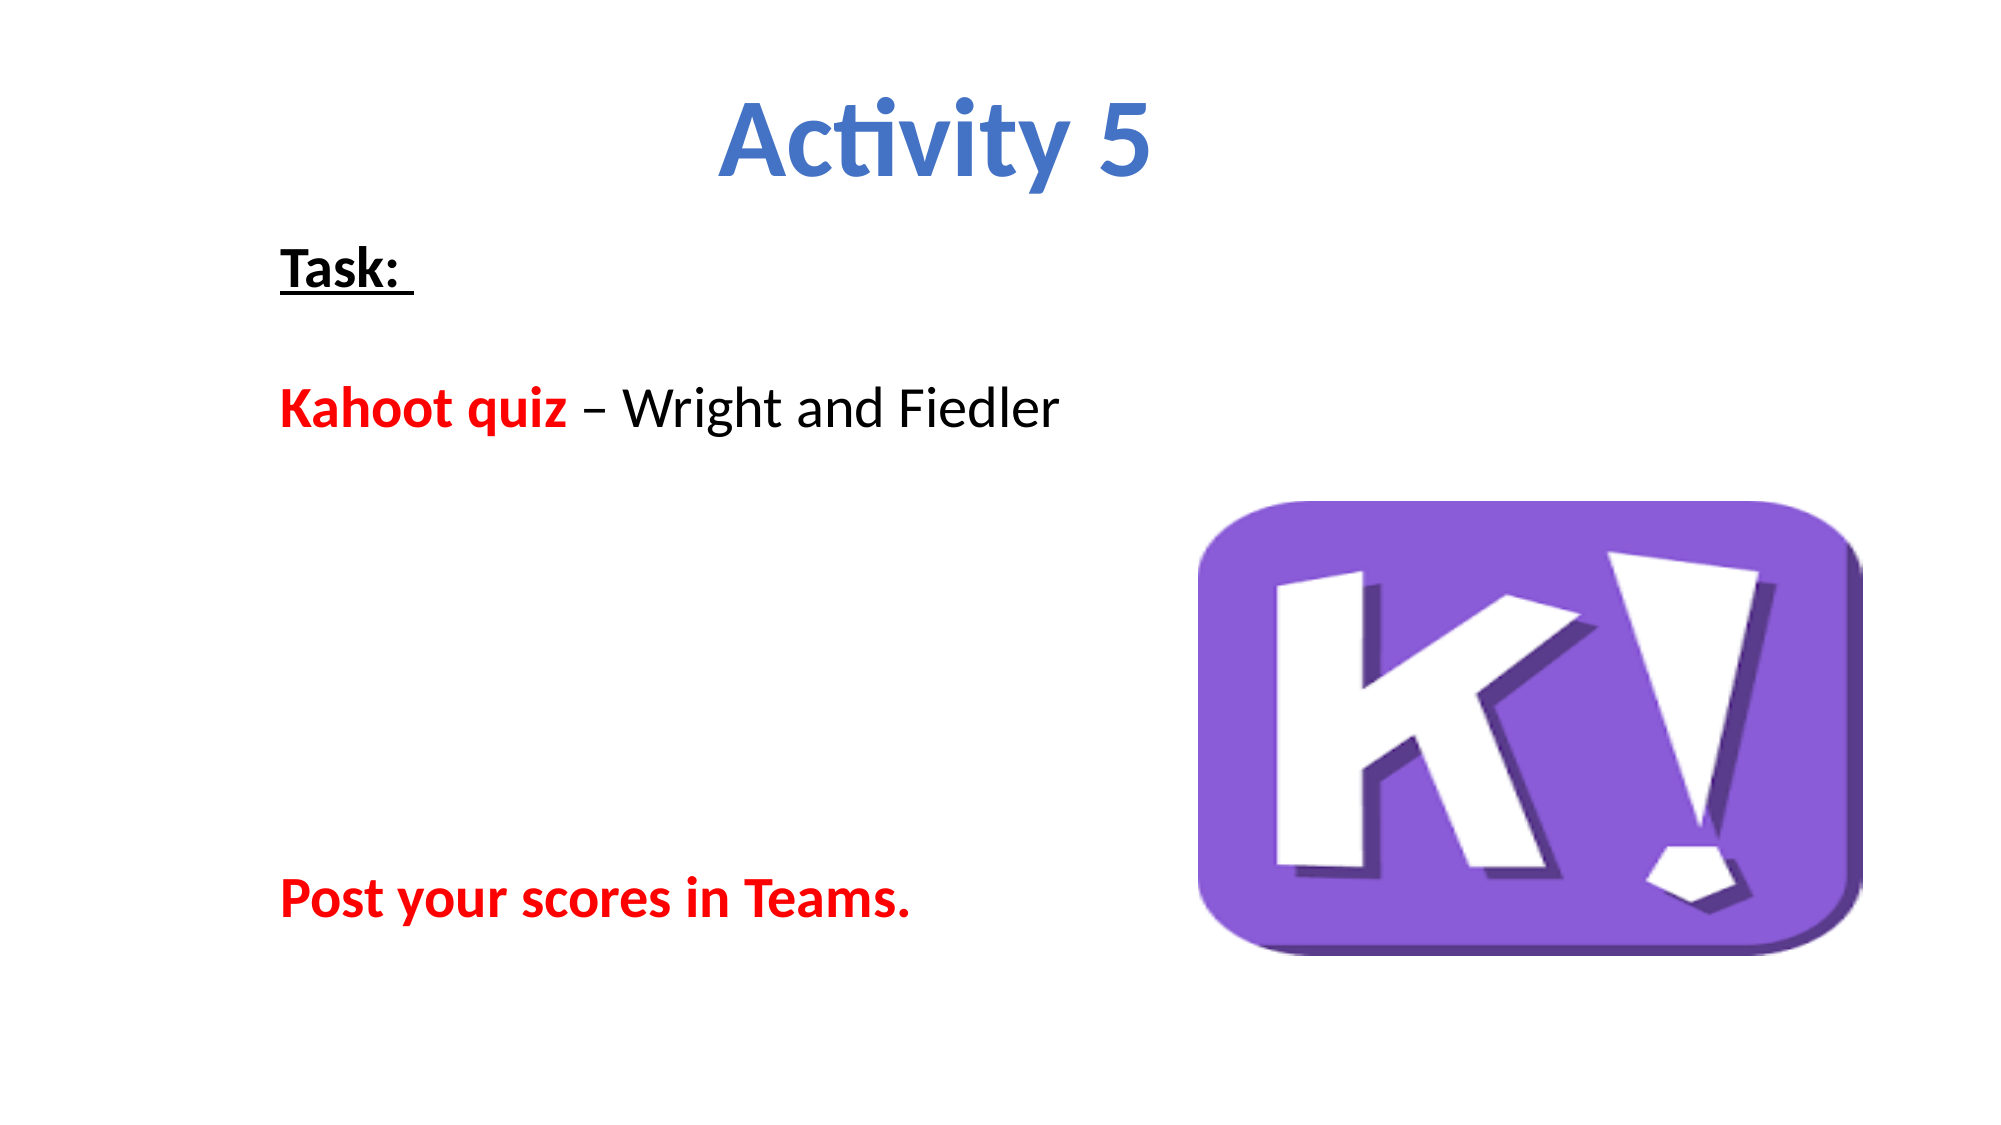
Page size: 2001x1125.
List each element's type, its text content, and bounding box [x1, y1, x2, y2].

text_box Activity 5 [702, 56, 1196, 207]
picture [1198, 501, 1863, 956]
text_box Task: Kahoot quiz – Wright and Fiedler Post your scores in Teams. [265, 221, 1266, 1007]
